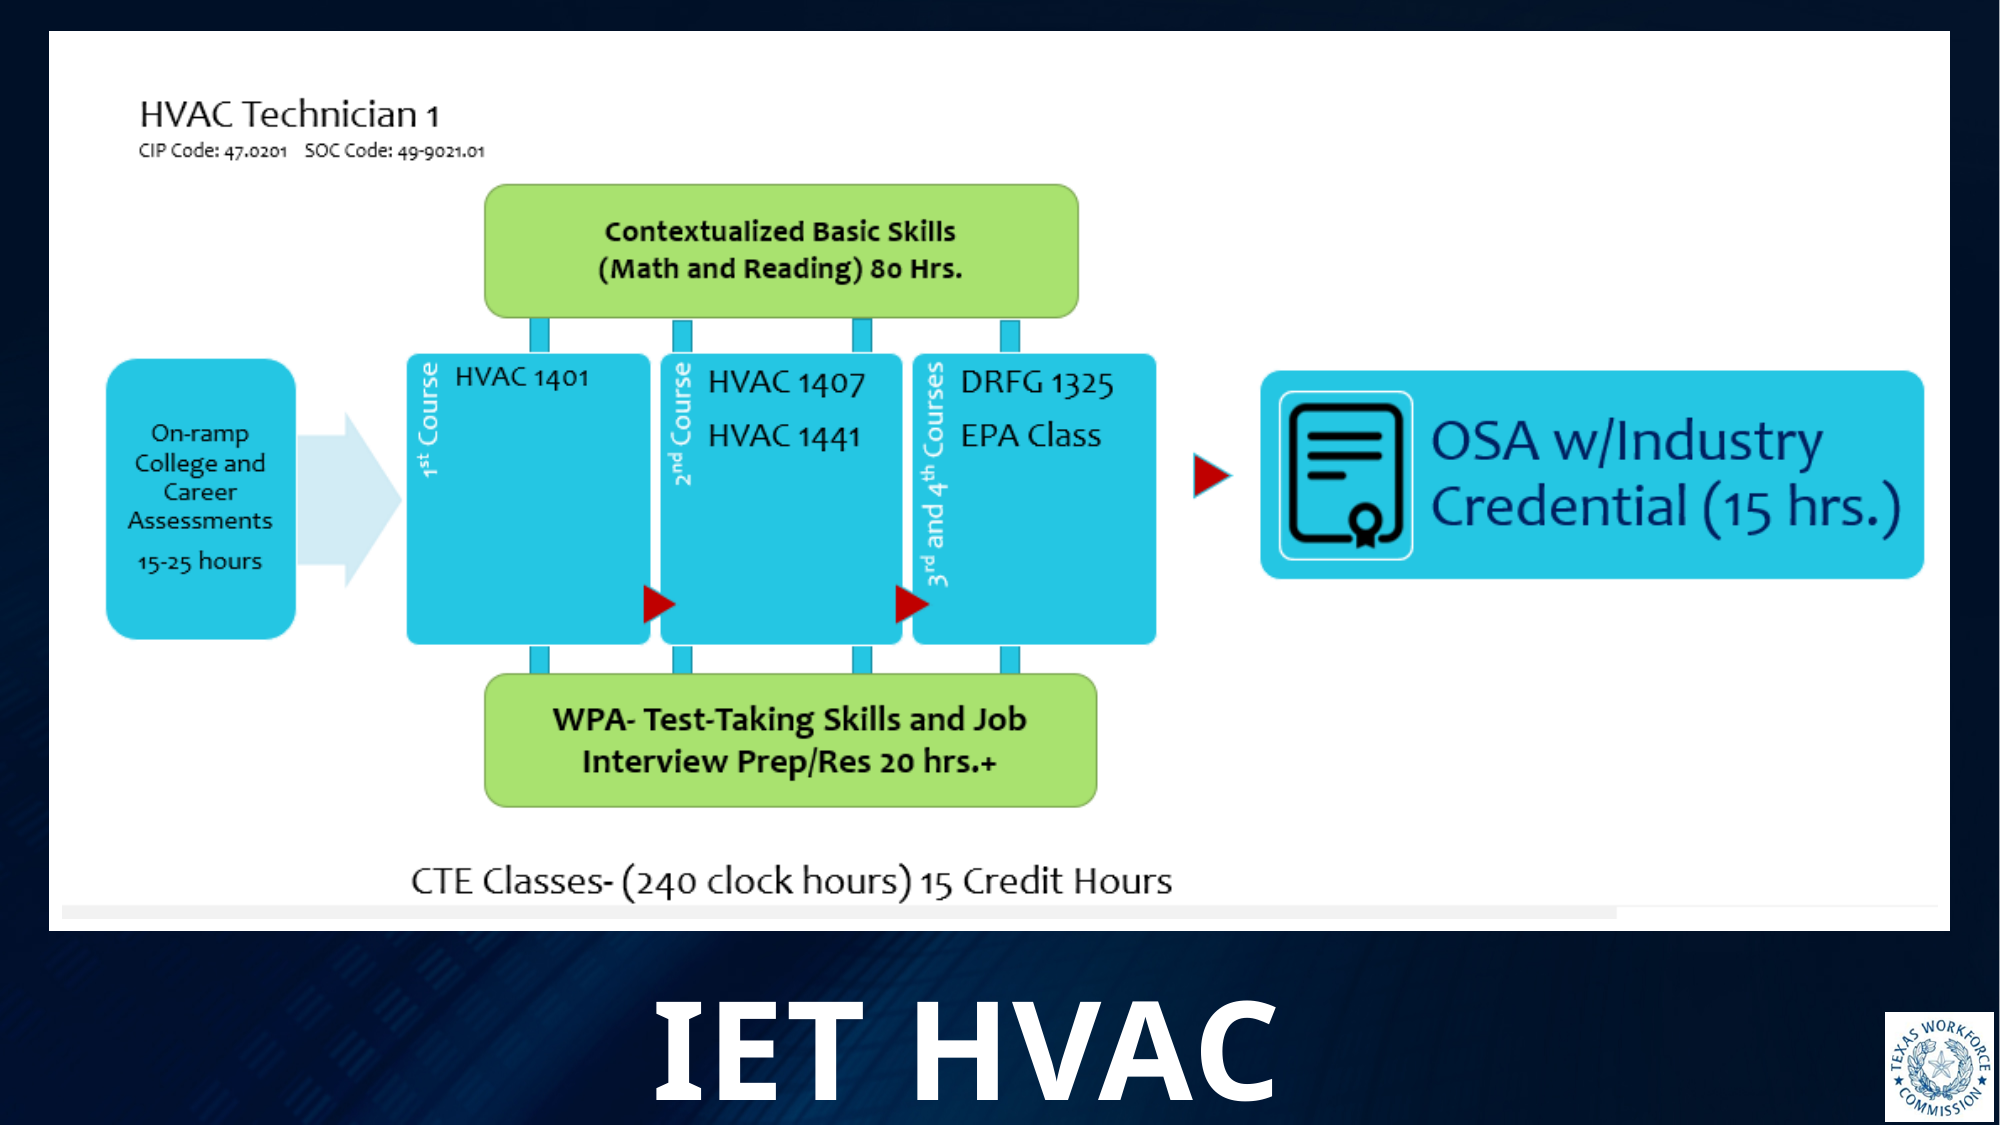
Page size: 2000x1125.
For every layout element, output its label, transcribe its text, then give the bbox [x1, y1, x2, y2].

picture [61, 43, 1938, 919]
title IET HVAC [637, 931, 1663, 1125]
picture [0, 0, 2000, 1125]
